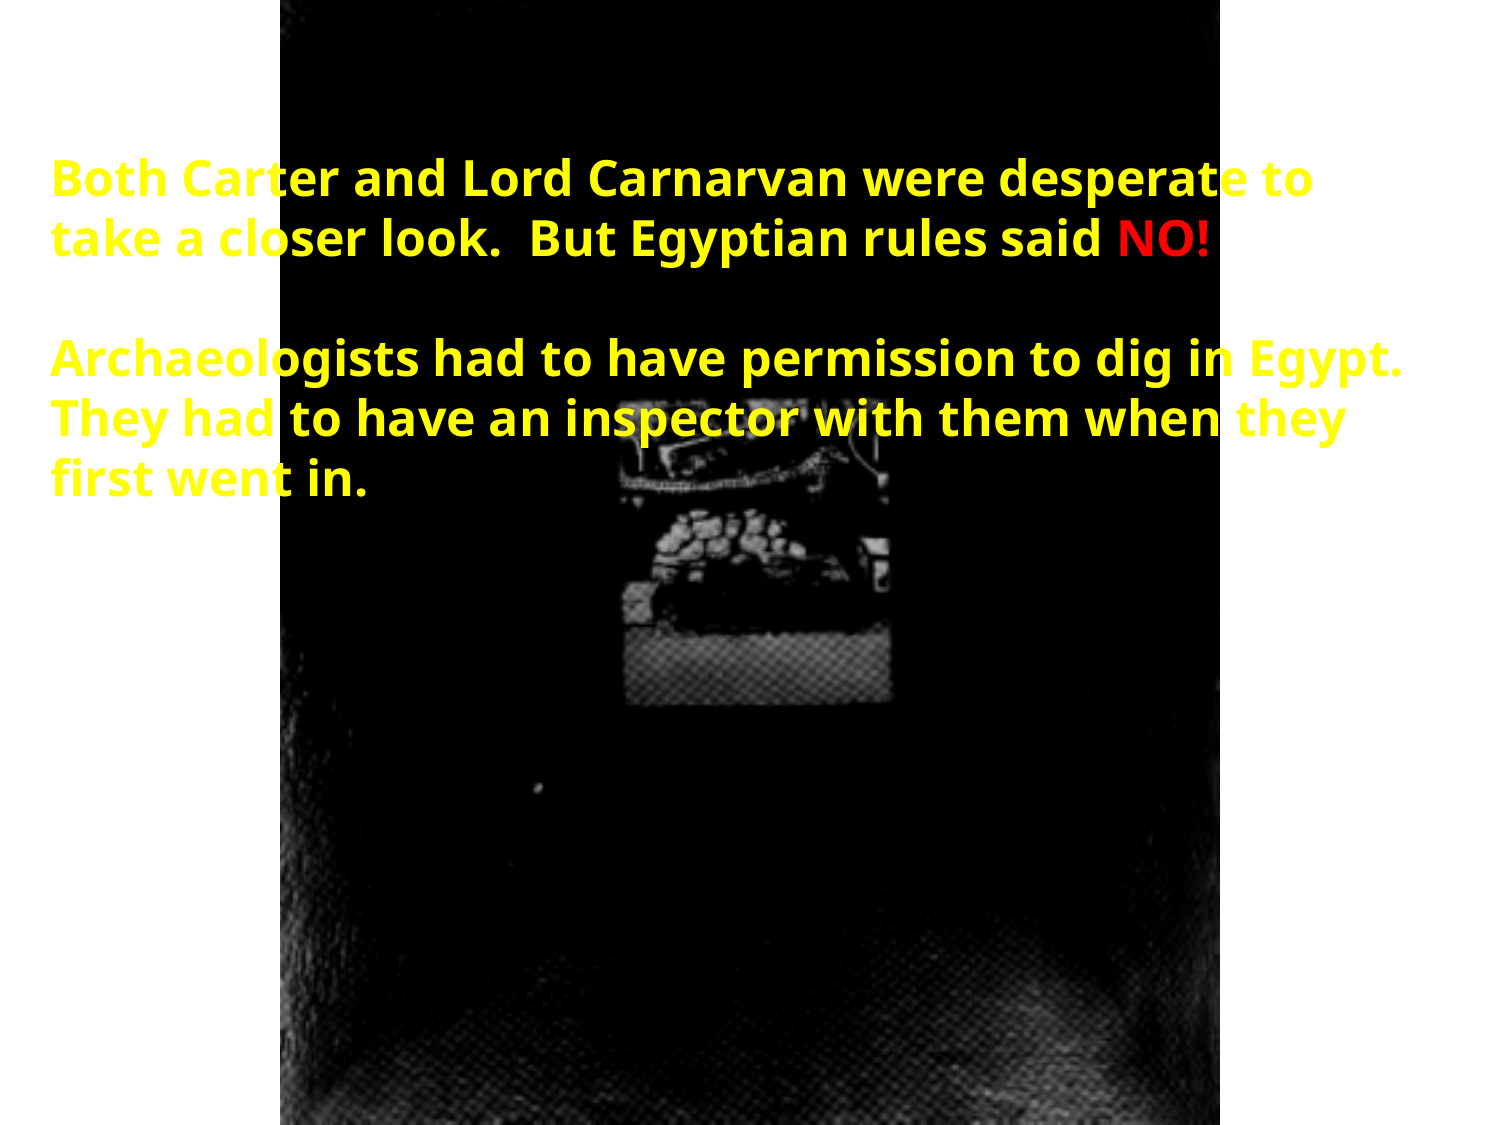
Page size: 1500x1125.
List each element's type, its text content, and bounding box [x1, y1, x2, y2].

text_box Both Carter and Lord Carnarvan were desperate to take a closer look. But Egyptian rules said NO! Archaeologists had to have permission to dig in Egypt. They had to have an inspector with them when they first went in. [1226, 139, 1442, 874]
text_box Both Carter and Lord Carnarvan were desperate to take a closer look. But Egyptian rules said NO! Archaeologists had to have permission to dig in Egypt. They had to have an inspector with them when they first went in. [35, 139, 274, 874]
picture [279, 0, 1220, 1125]
